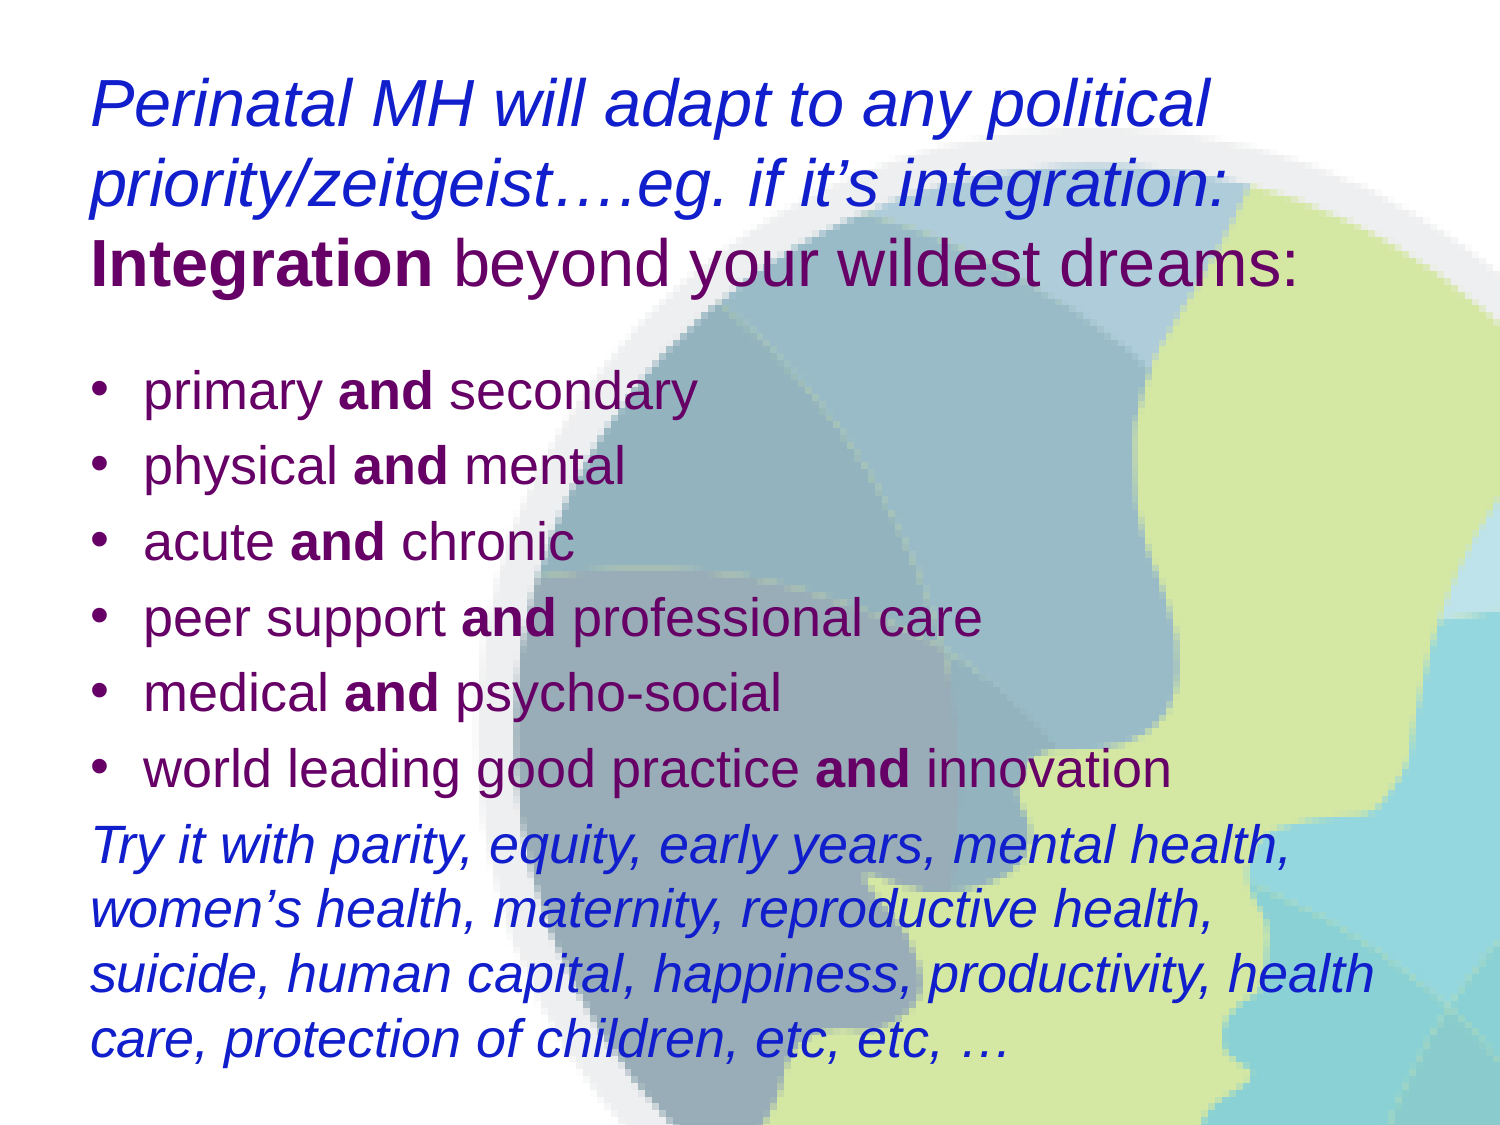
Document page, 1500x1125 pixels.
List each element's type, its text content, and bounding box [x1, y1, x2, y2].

title Perinatal MH will adapt to any political priority/zeitgeist….eg. if it’s integration: Integration beyond your wildest dreams: [75, 45, 1425, 315]
list primary and secondary physical and mental acute and chronic peer support and professional care medical and psycho-social world leading good practice and innovation Try it with parity, equity, early years, mental health, women’s health, maternity, reproductive health, suicide, human capital, happiness, productivity, health care, protection of children, etc, etc, … [75, 347, 1425, 1080]
